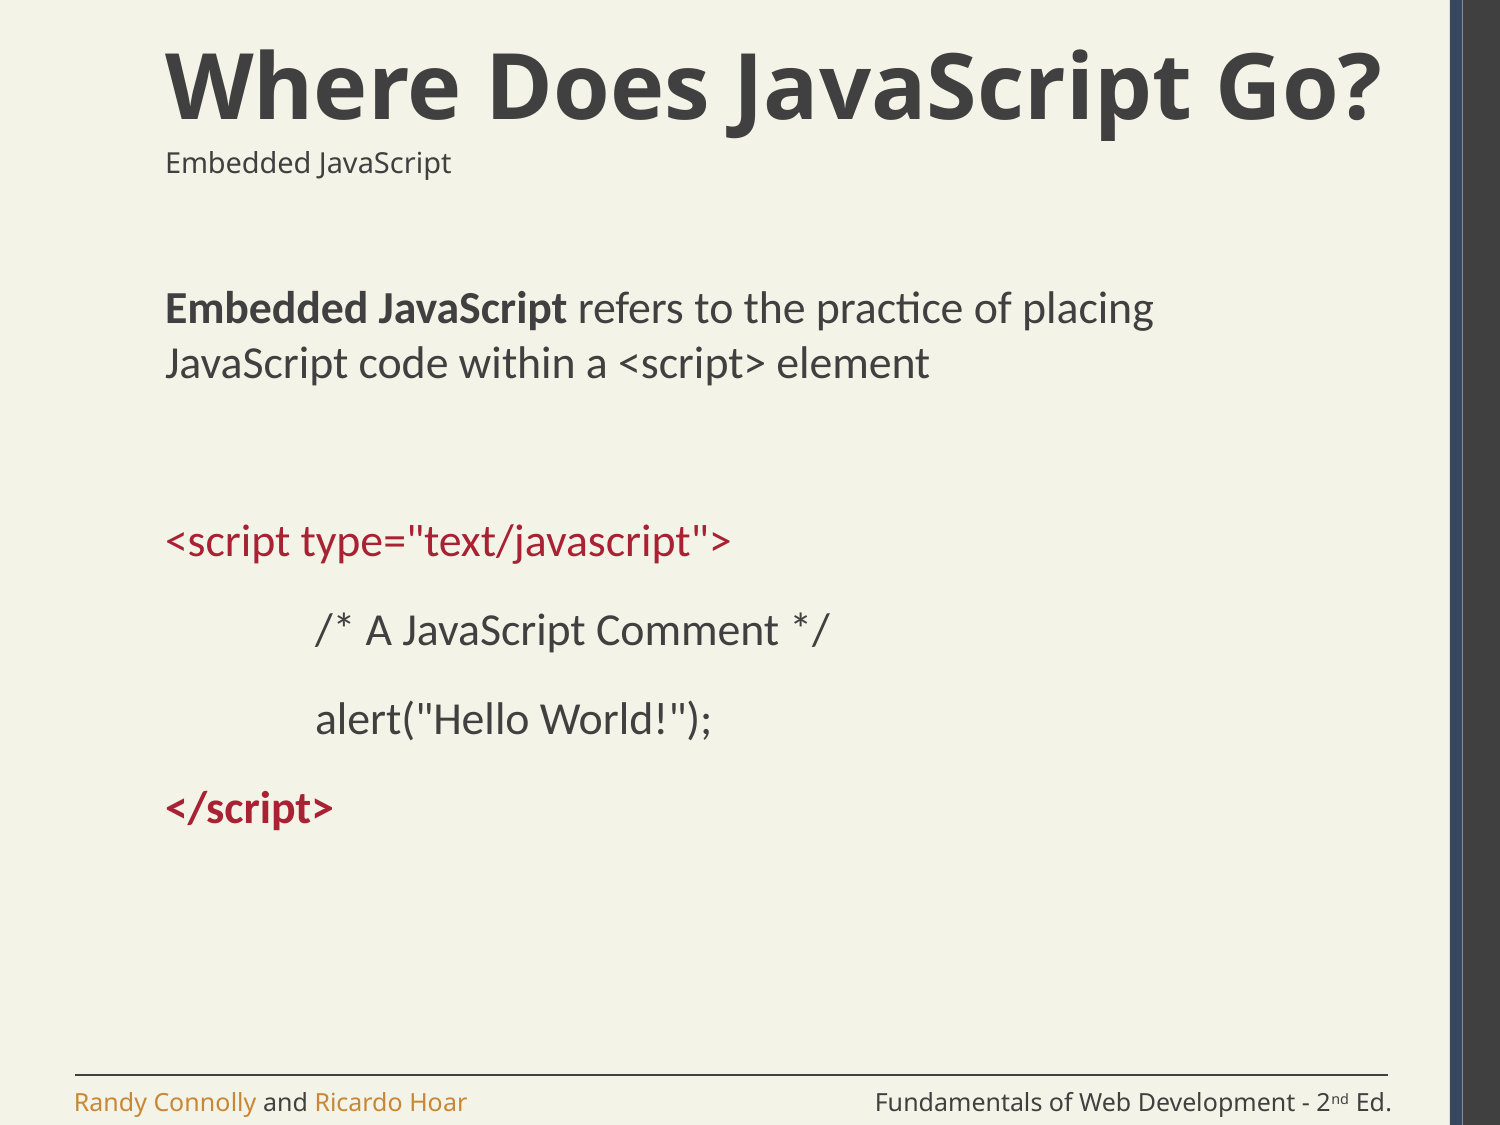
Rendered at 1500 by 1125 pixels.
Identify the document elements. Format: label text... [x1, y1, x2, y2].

list Embedded JavaScript [150, 137, 1200, 188]
list Embedded JavaScript refers to the practice of placing JavaScript code within a <script> element <script type="text/javascript"> /* A JavaScript Comment */ alert("Hello World!"); </script> [150, 270, 1200, 1013]
title Where Does JavaScript Go? [150, 20, 1425, 188]
